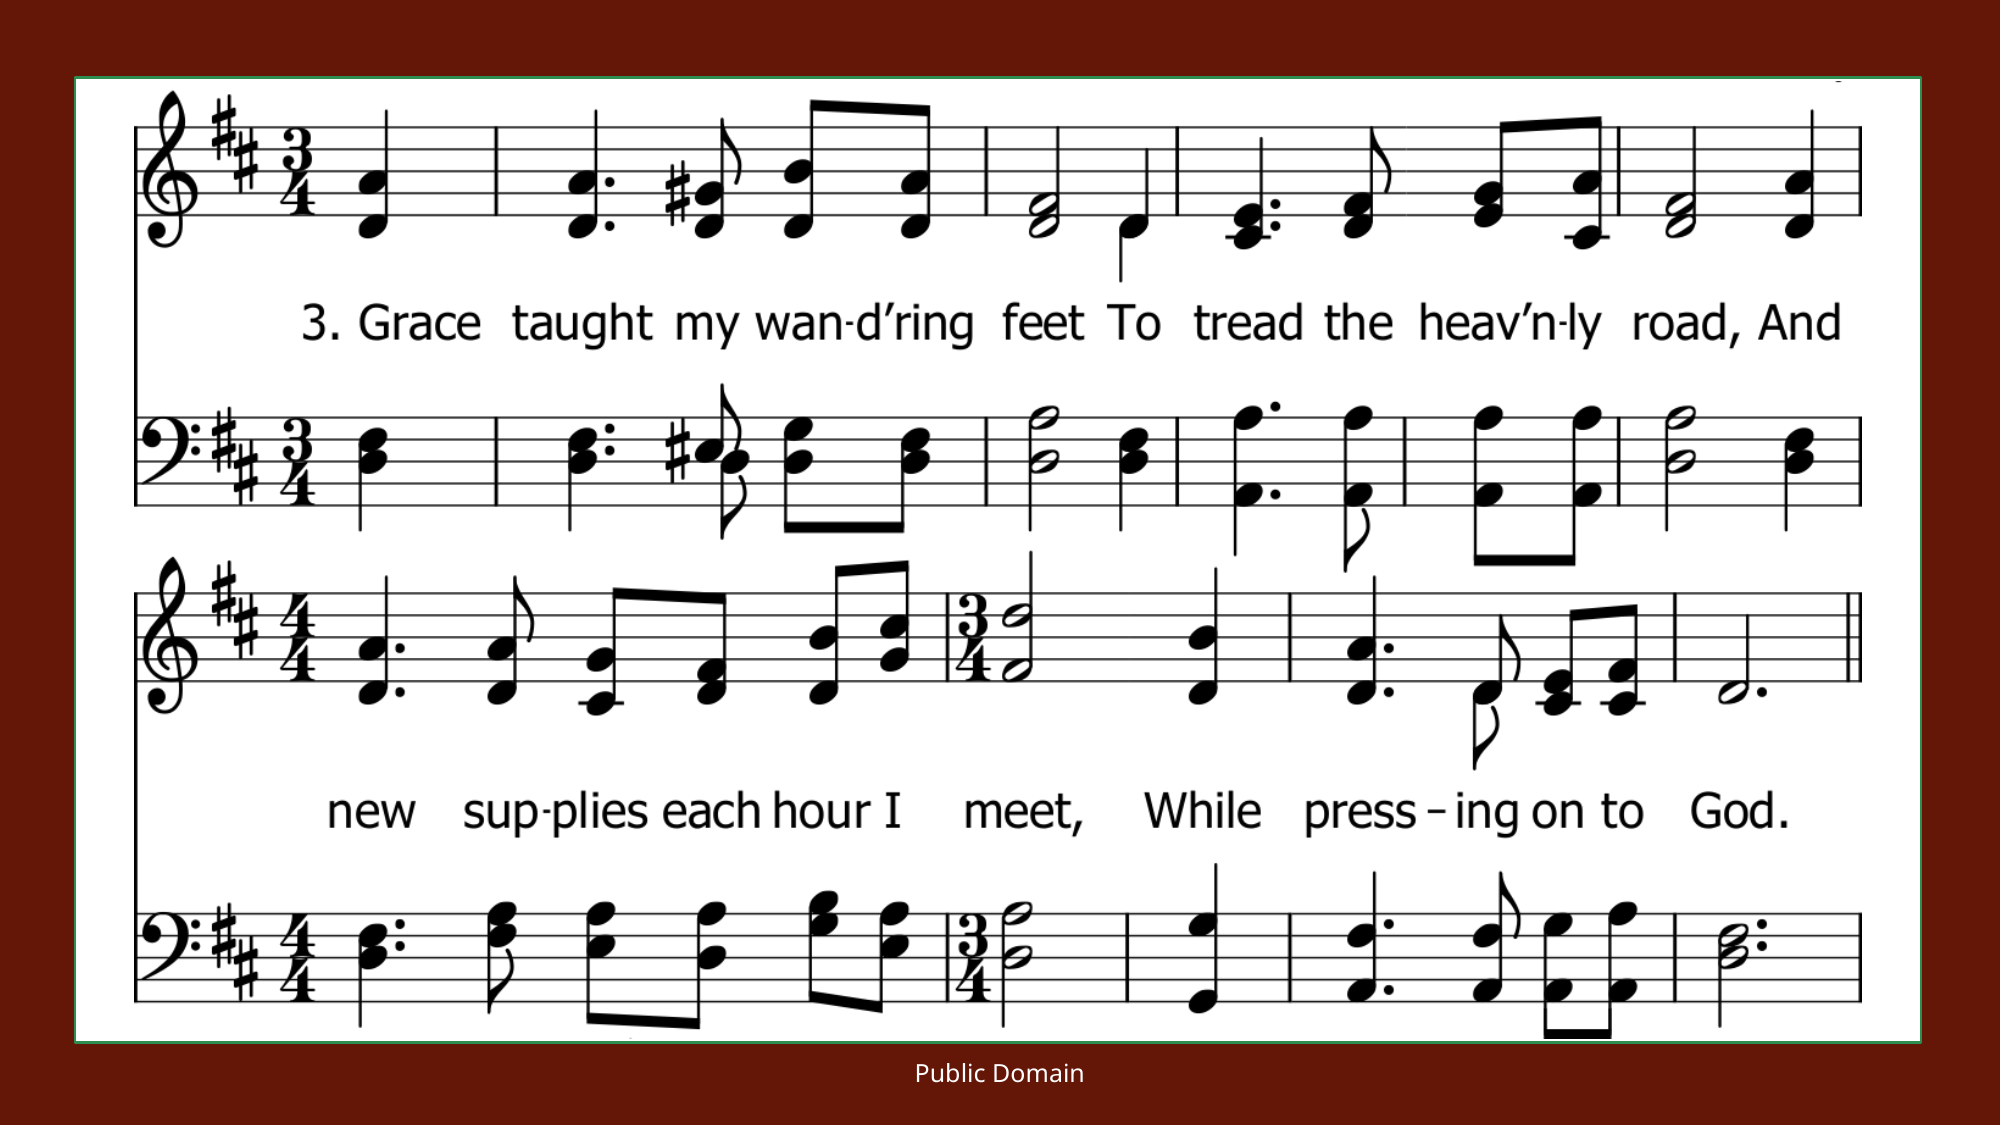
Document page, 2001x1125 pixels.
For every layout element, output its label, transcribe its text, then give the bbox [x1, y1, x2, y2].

footer Public Domain [662, 1051, 1338, 1103]
picture [134, 81, 1862, 1039]
text_box [74, 76, 1922, 1044]
